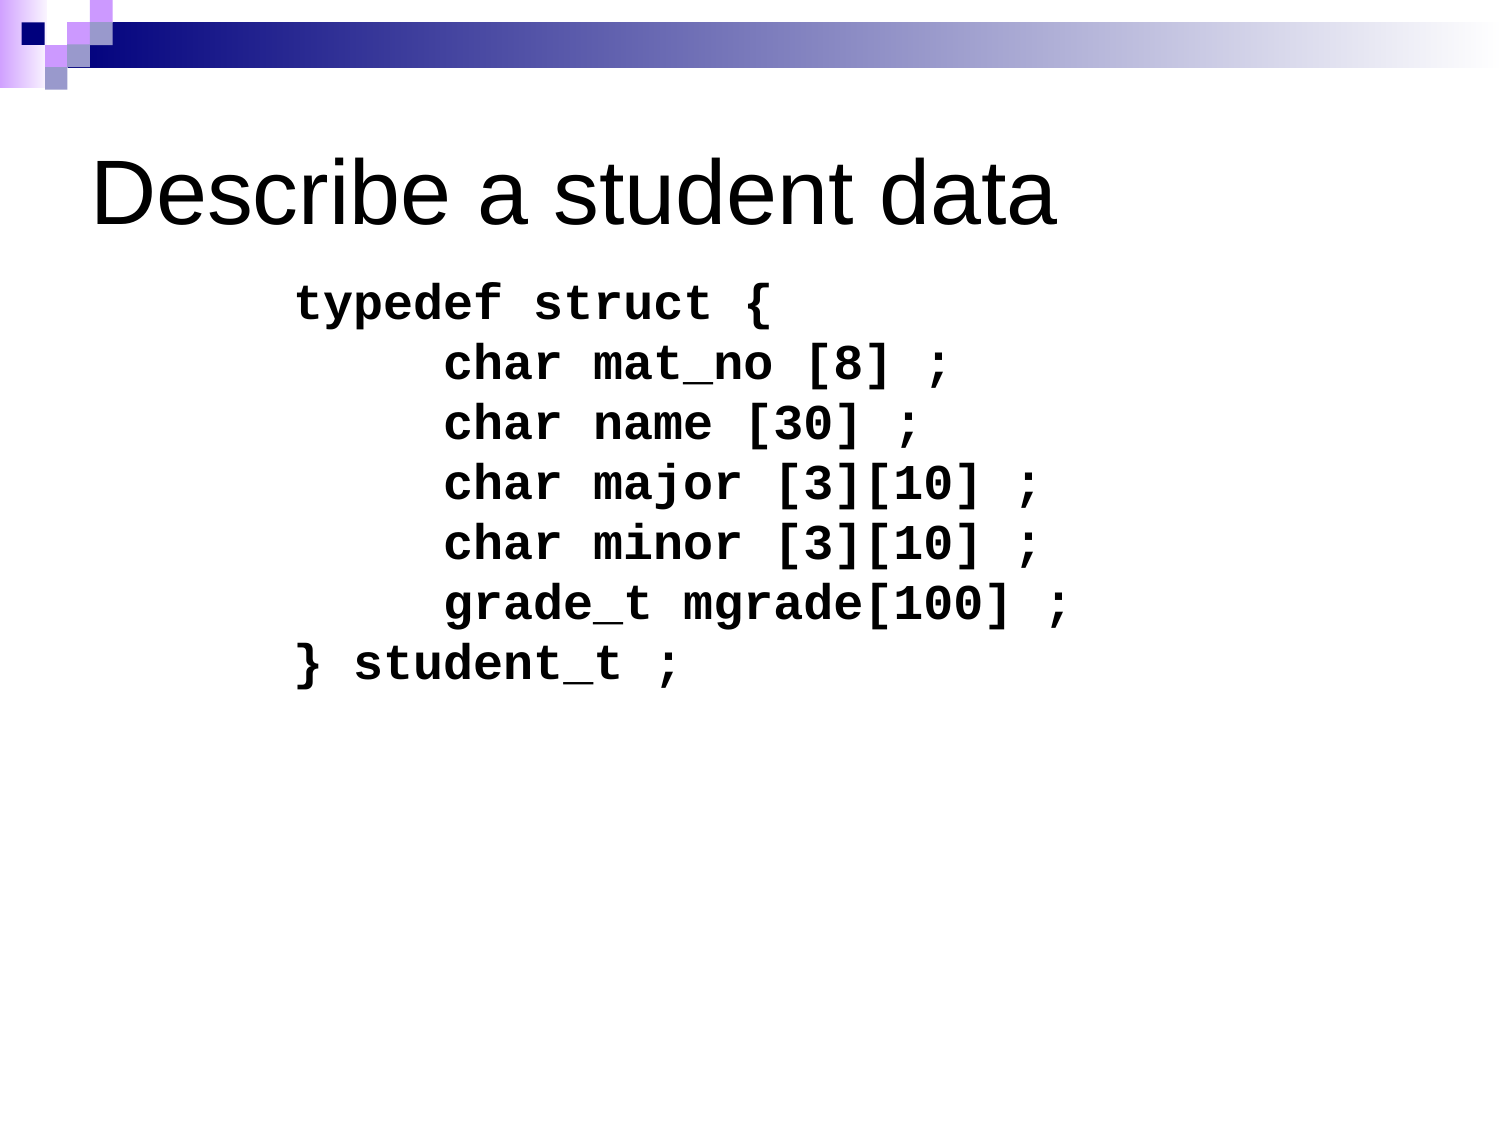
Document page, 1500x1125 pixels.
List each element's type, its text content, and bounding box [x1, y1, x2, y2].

title Describe a student data [74, 74, 1426, 301]
text_box typedef struct { char mat_no [8] ; char name [30] ; char major [3][10] ; char minor [3][10] ; grade_t mgrade[100] ; } student_t ; [278, 262, 1089, 758]
